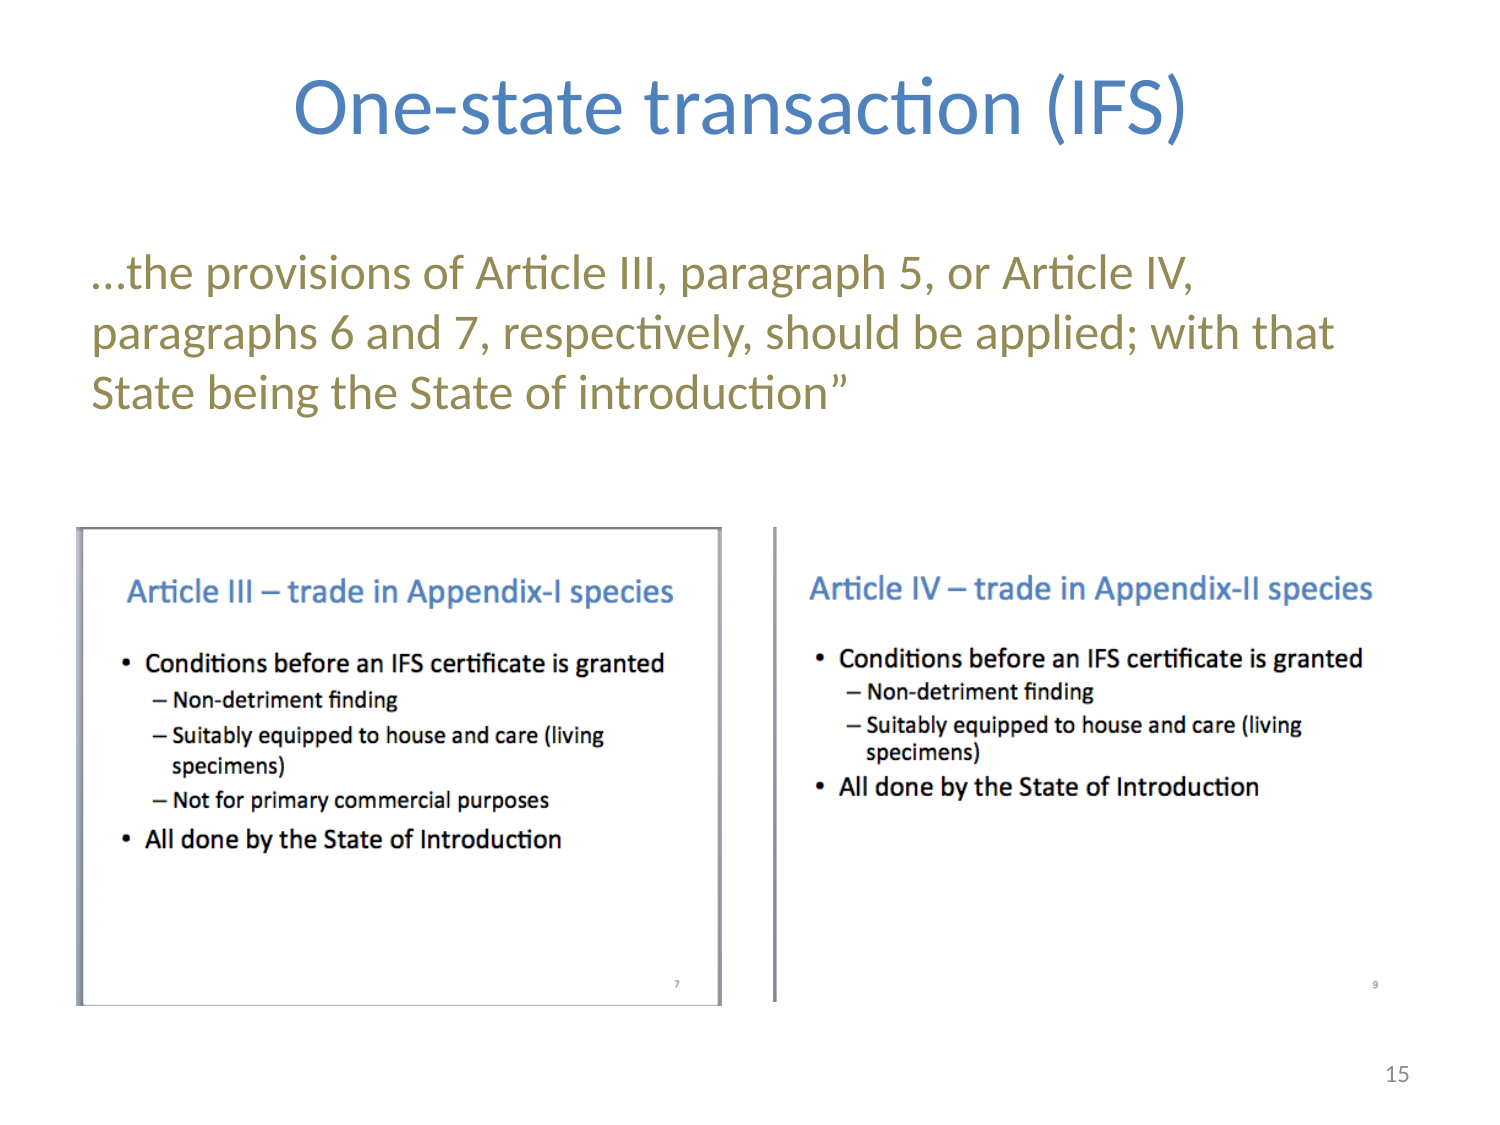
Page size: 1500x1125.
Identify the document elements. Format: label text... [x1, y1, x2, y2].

text_box …the provisions of Article III, paragraph 5, or Article IV, paragraphs 6 and 7, respectively, should be applied; with that State being the State of introduction” [76, 231, 1447, 427]
title One-state transaction (IFS) [76, 7, 1427, 195]
slide_number 15 [1074, 1042, 1425, 1103]
picture [773, 526, 1416, 1002]
picture [76, 526, 722, 1006]
